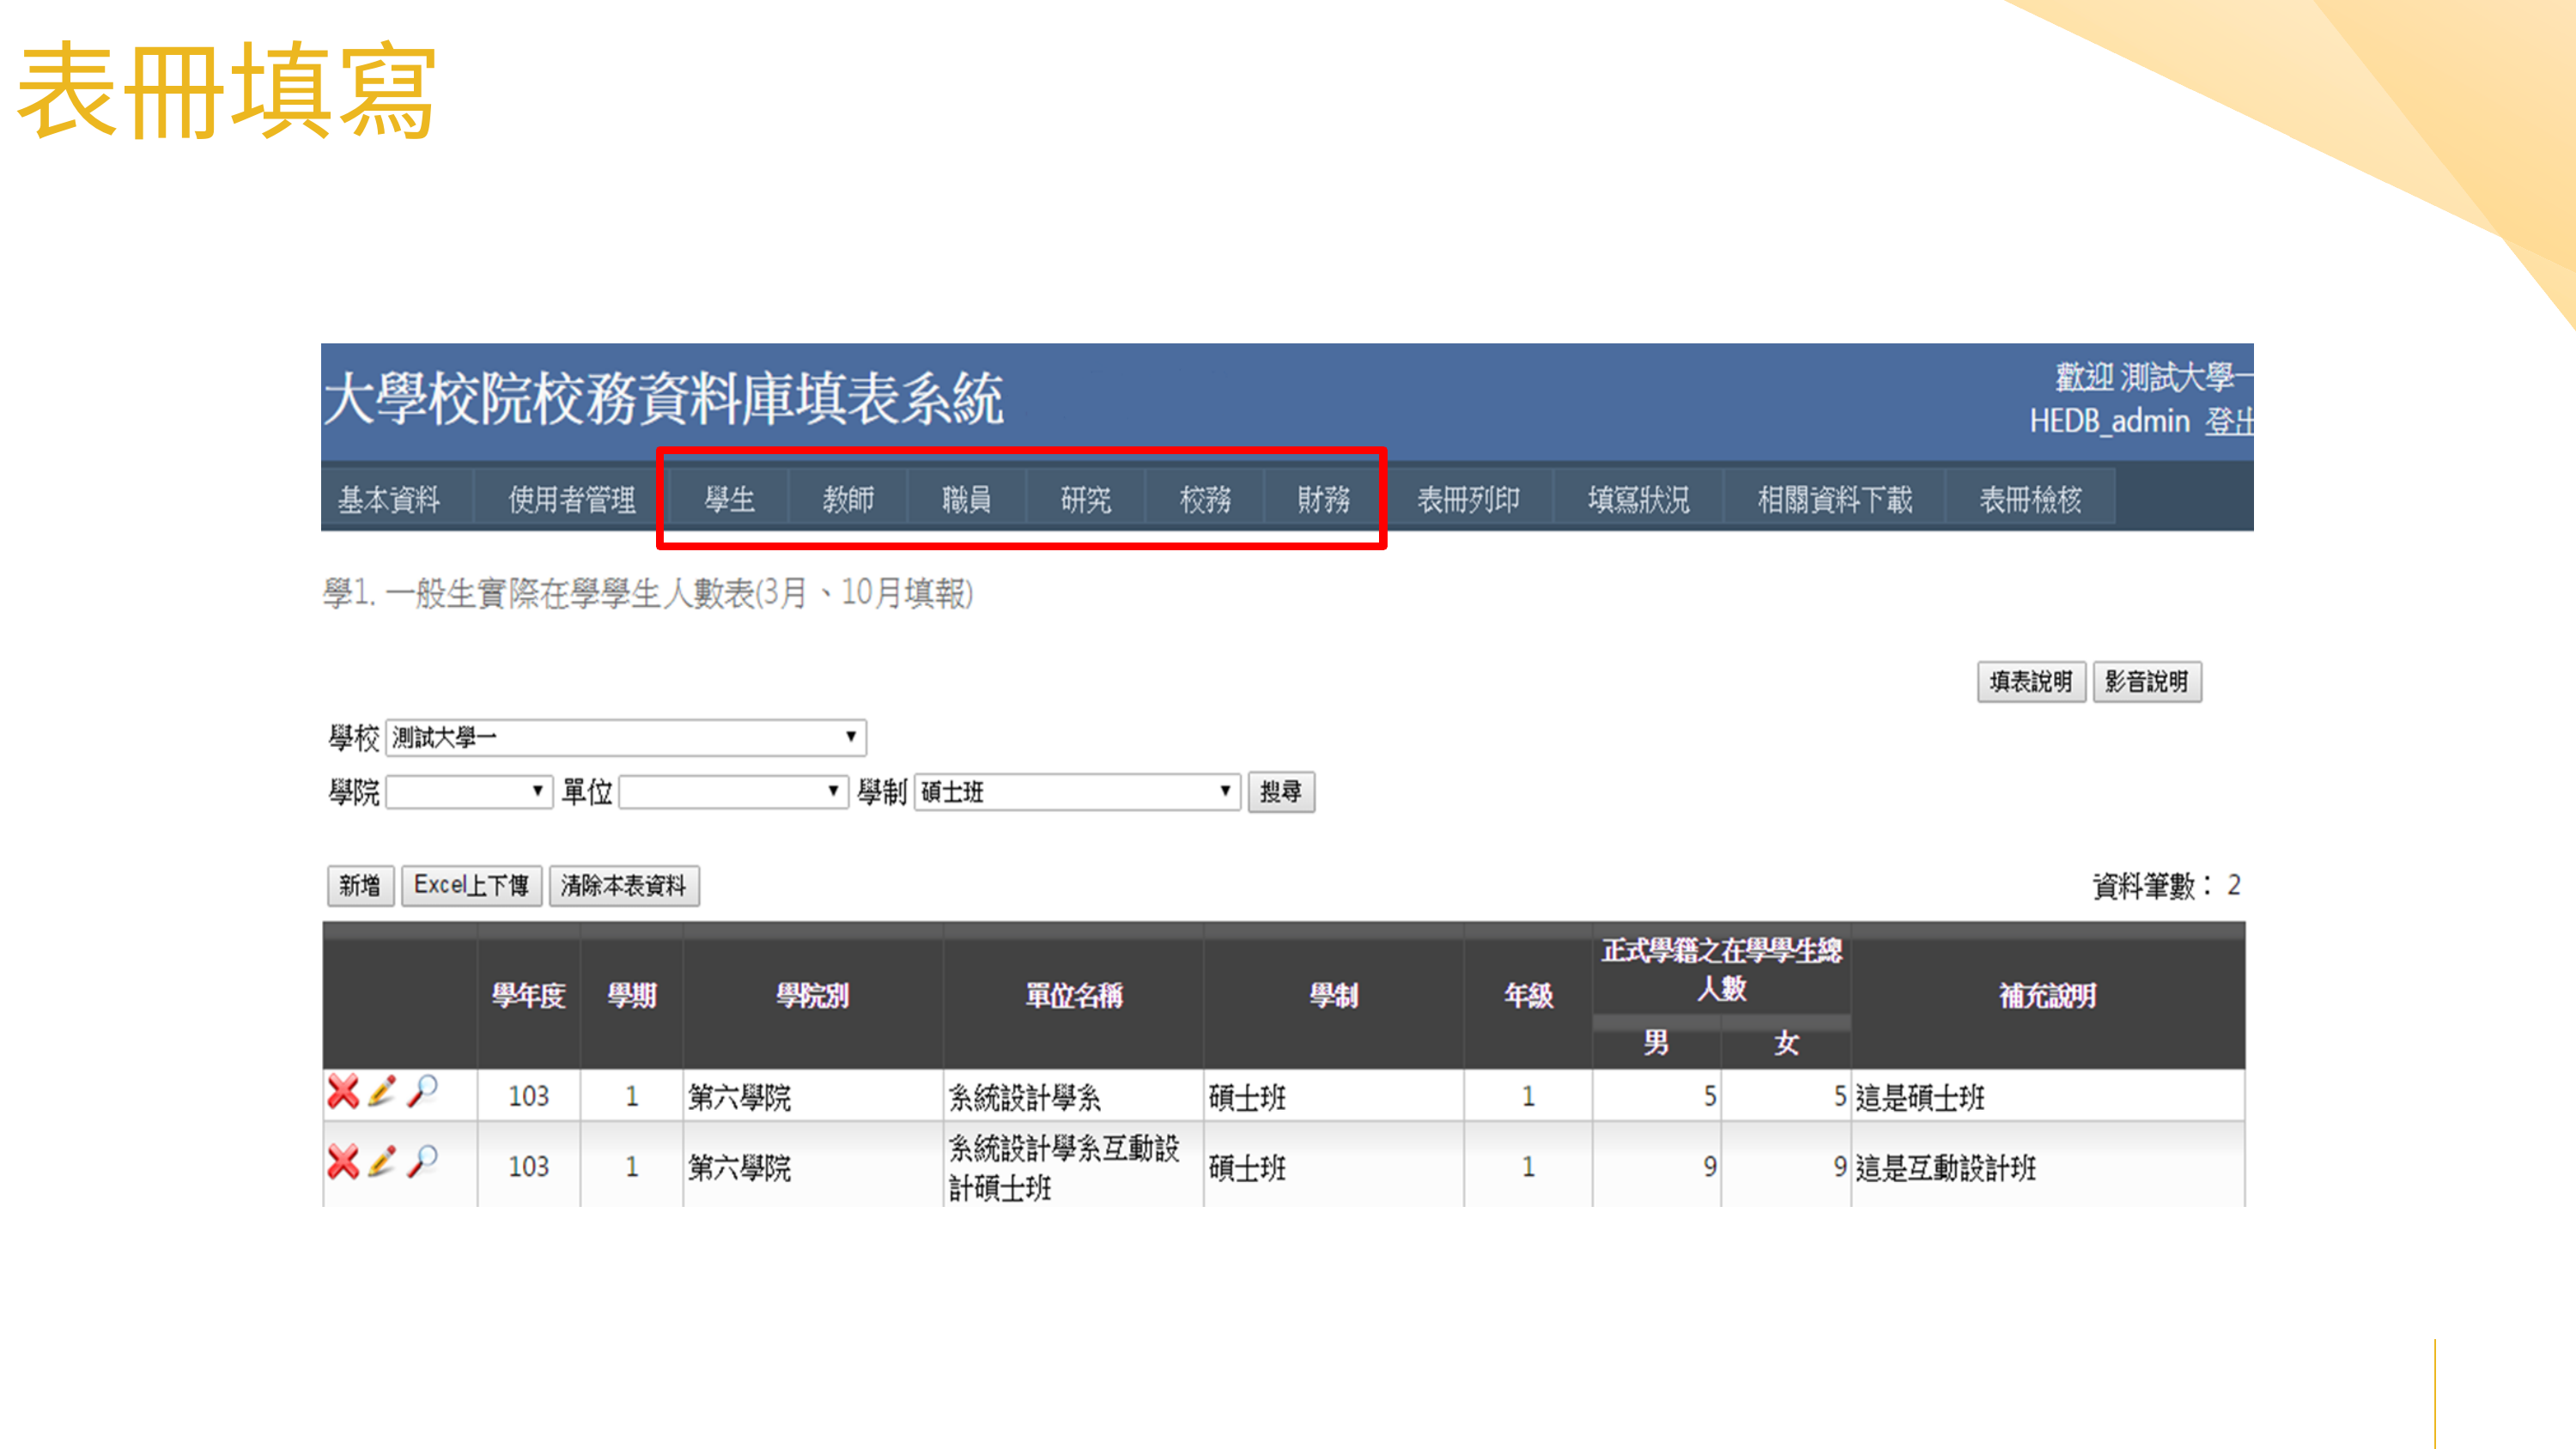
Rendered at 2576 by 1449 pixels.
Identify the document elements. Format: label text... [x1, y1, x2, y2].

picture [321, 343, 2255, 1207]
title 表冊填寫 [0, 0, 1245, 423]
